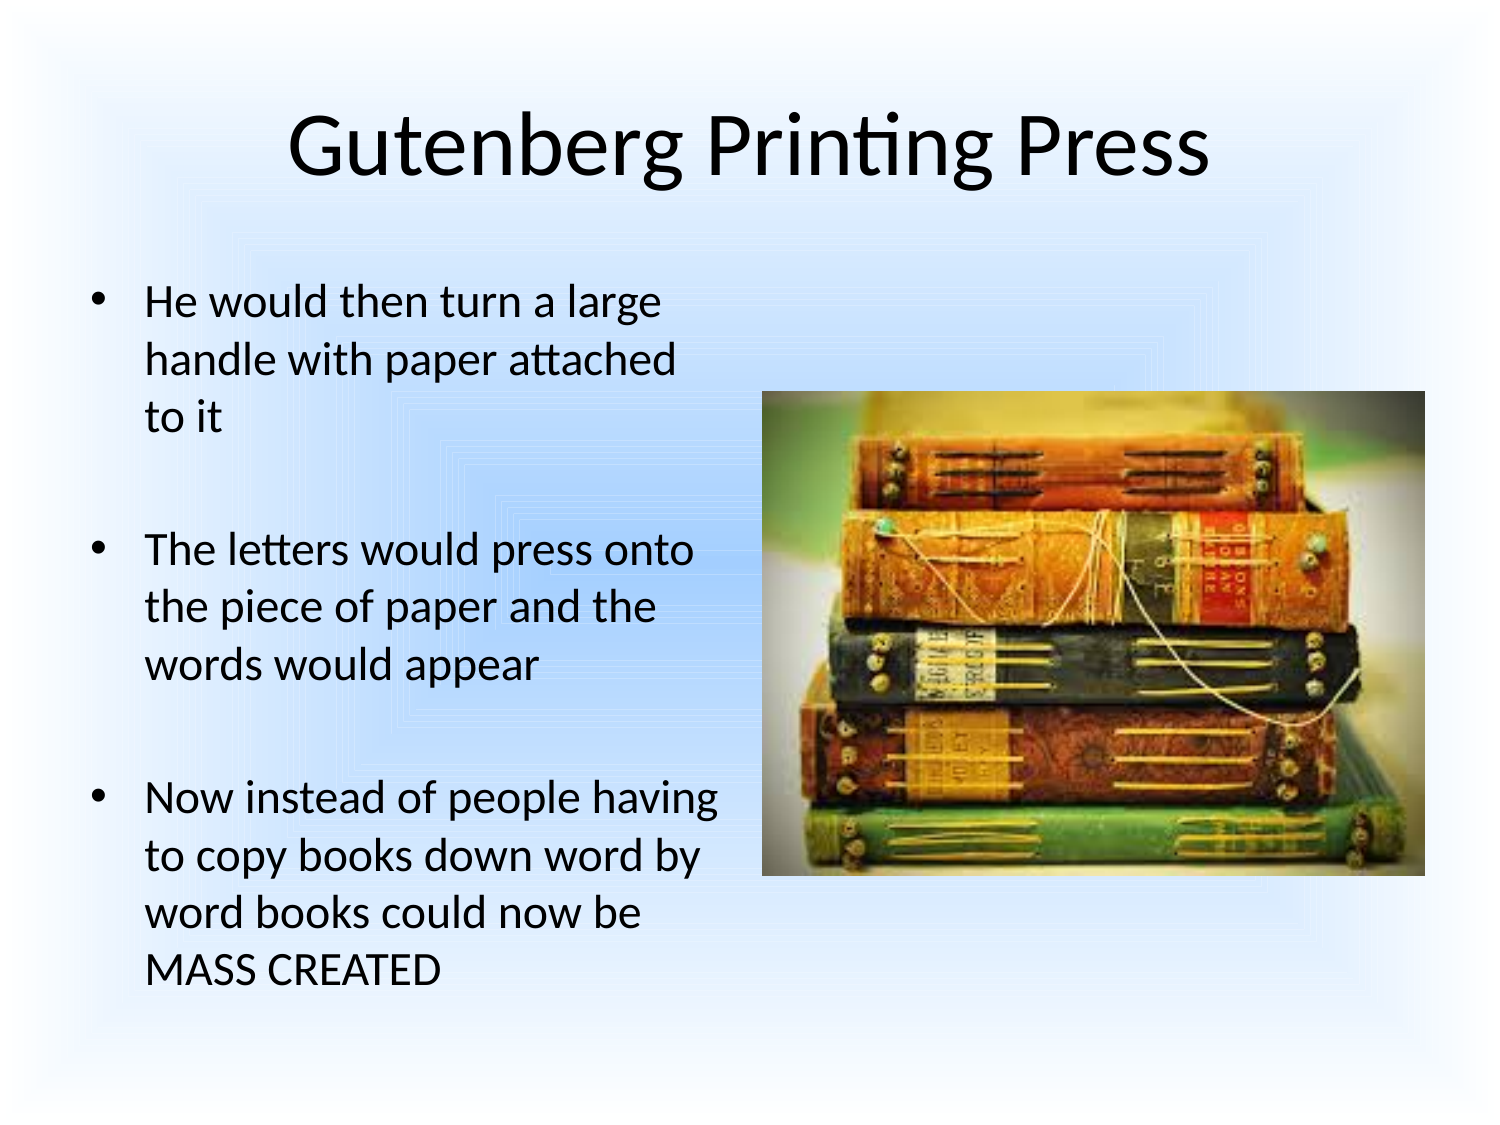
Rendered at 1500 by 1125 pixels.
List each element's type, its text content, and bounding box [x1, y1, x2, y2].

title Gutenberg Printing Press [75, 45, 1425, 233]
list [762, 262, 1426, 1006]
list He would then turn a large handle with paper attached to it The letters would press onto the piece of paper and the words would appear Now instead of people having to copy books down word by word books could now be MASS CREATED [75, 262, 738, 1005]
